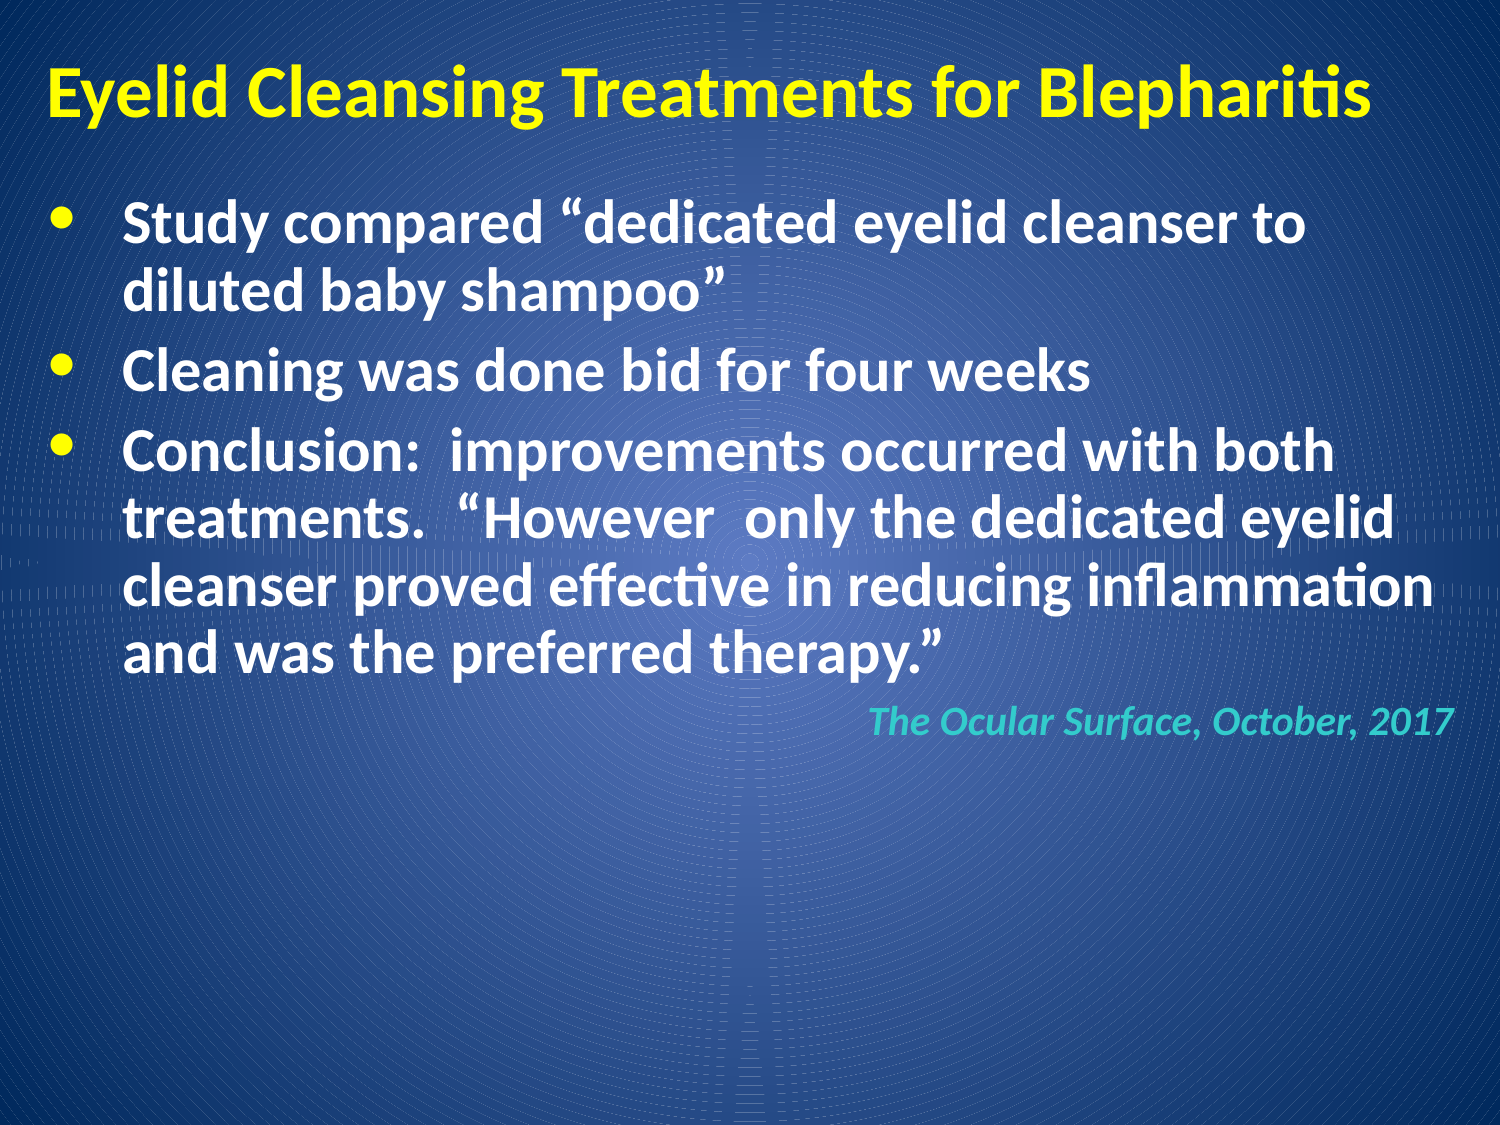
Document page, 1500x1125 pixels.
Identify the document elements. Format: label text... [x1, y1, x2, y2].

list Study compared “dedicated eyelid cleanser to diluted baby shampoo” Cleaning was done bid for four weeks Conclusion: improvements occurred with both treatments. “However only the dedicated eyelid cleanser proved effective in reducing inflammation and was the preferred therapy.” The Ocular Surface, October, 2017 [31, 182, 1469, 1094]
title Eyelid Cleansing Treatments for Blepharitis [31, 31, 1469, 155]
